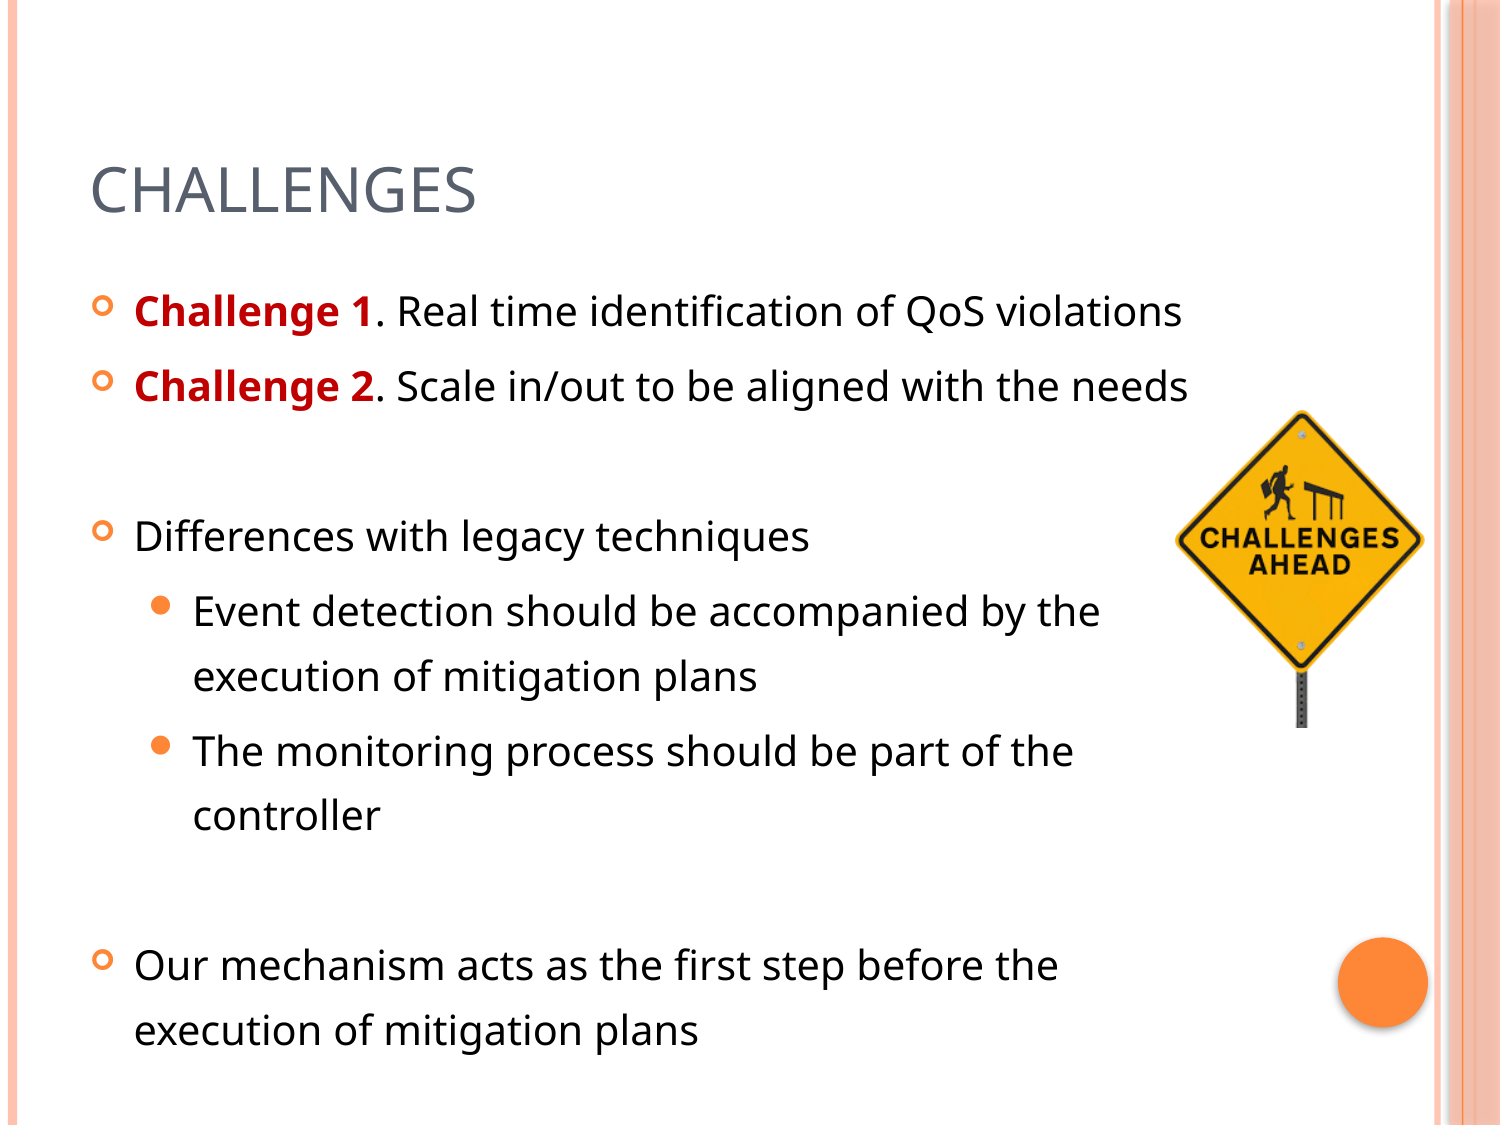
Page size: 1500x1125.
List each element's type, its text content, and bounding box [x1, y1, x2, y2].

picture [1174, 410, 1426, 729]
title Challenges [75, 45, 1300, 233]
list Challenge 1. Real time identification of QoS violations Challenge 2. Scale in/out to be aligned with the needs Differences with legacy techniques Event detection should be accompanied by the execution of mitigation plans The monitoring process should be part of the controller Our mechanism acts as the first step before the execution of mitigation plans [75, 262, 1223, 1062]
